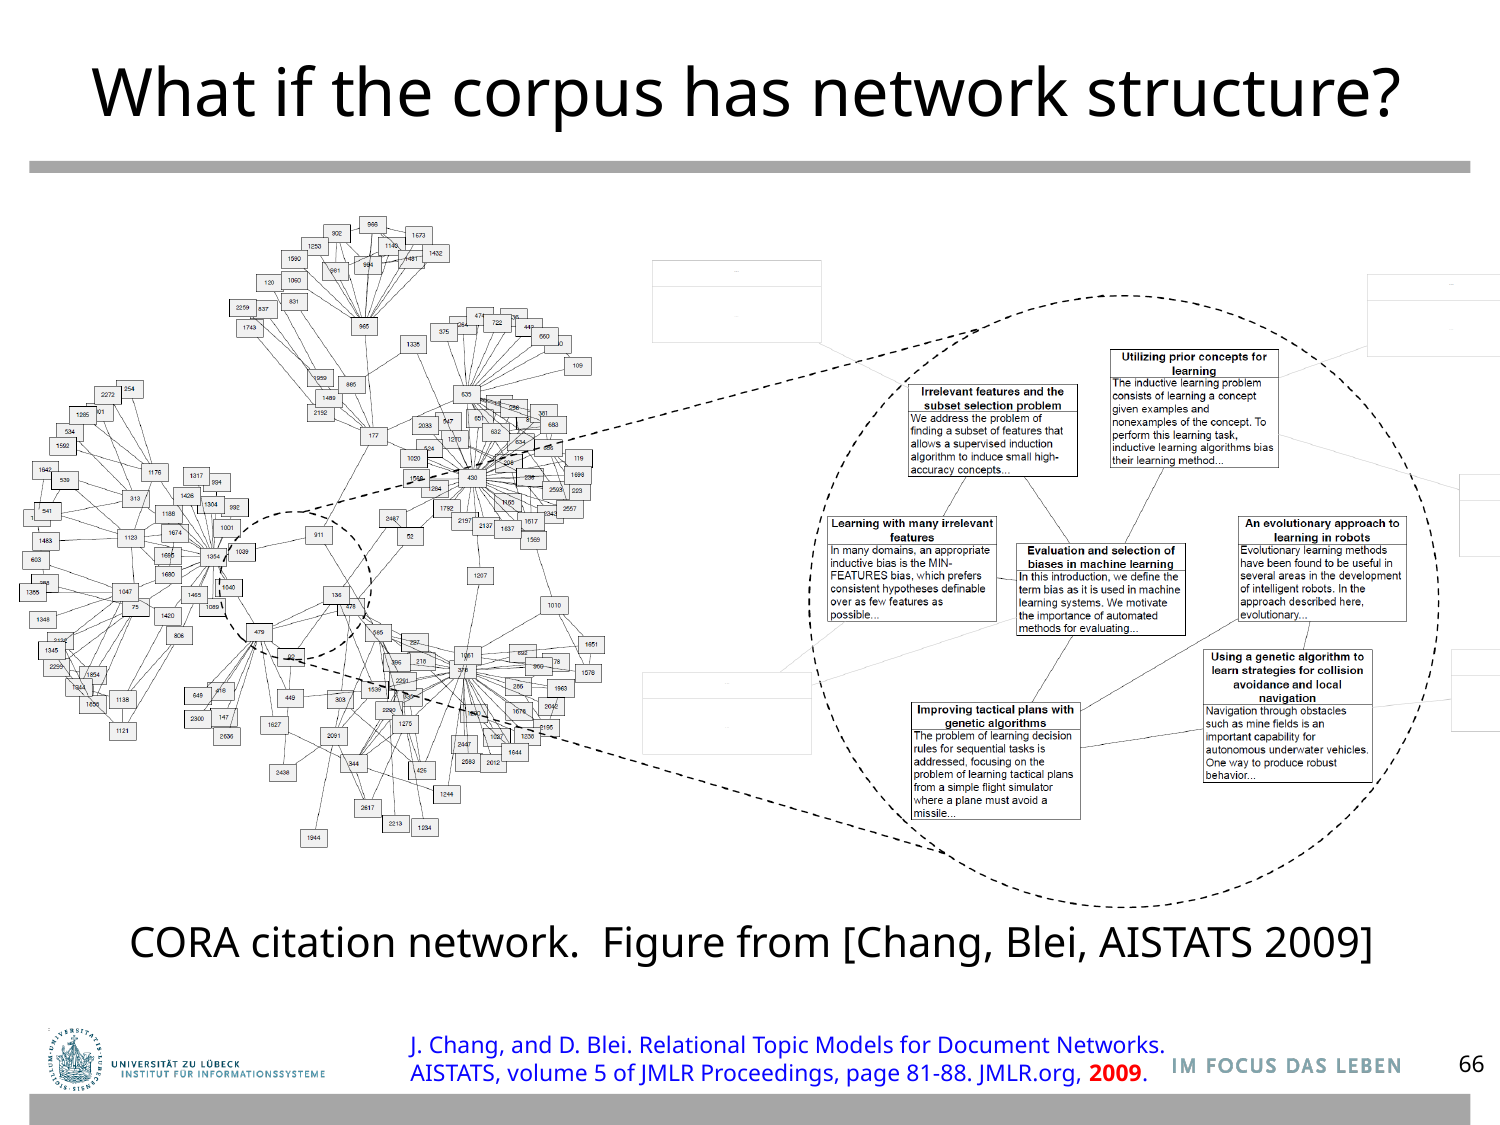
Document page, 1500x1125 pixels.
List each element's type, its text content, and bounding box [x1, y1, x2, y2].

picture [1187, 1058, 1334, 1073]
text_box CORA citation network. Figure from [Chang, Blei, AISTATS 2009] [114, 924, 1390, 974]
title What if the corpus has network structure? [76, 42, 1427, 126]
slide_number 66 [1334, 1050, 1500, 1083]
text_box J. Chang, and D. Blei. Relational Topic Models for Document Networks. AISTATS, volume 5 of JMLR Proceedings, page 81-88. JMLR.org, 2009. [395, 1023, 1187, 1094]
picture [0, 184, 1500, 916]
